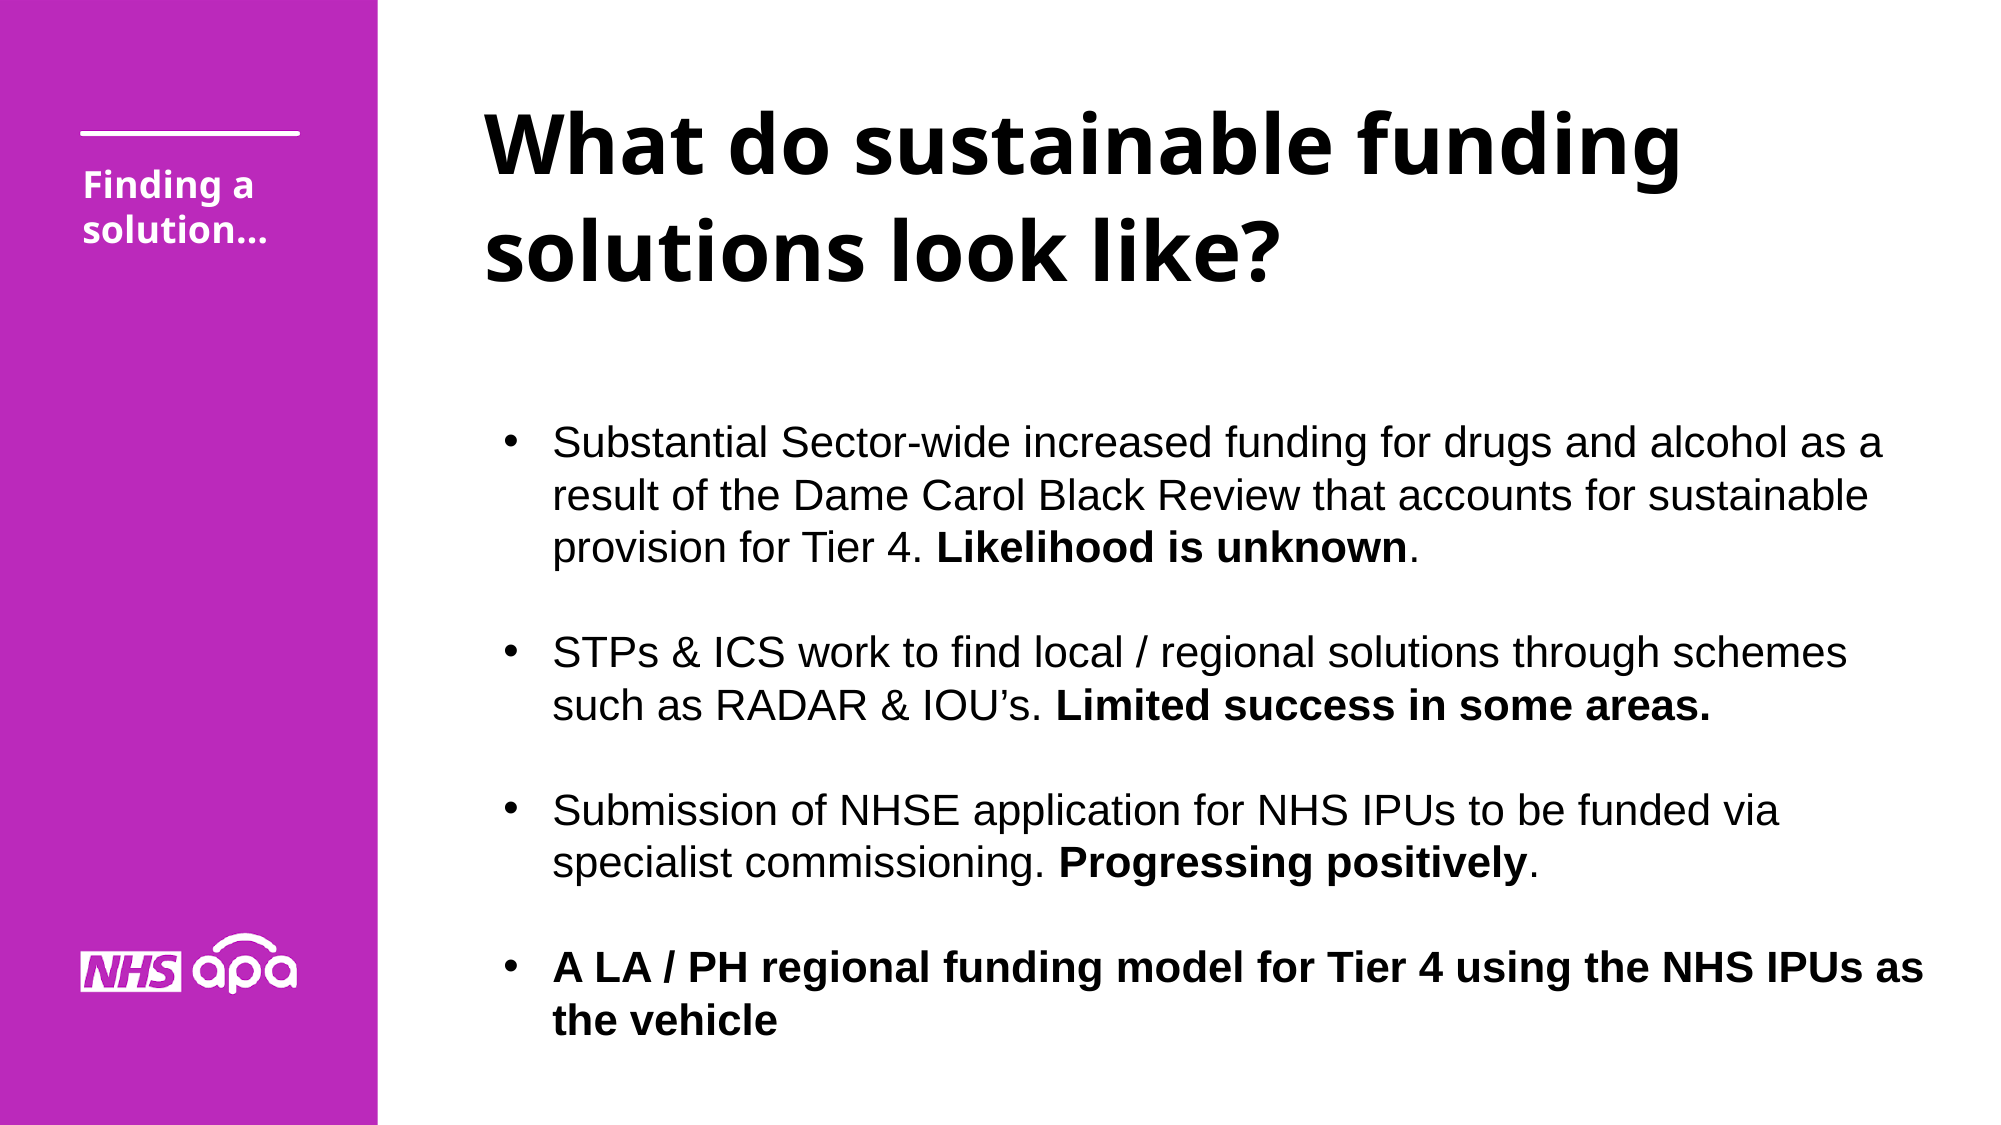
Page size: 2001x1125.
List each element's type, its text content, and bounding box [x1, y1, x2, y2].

picture [0, 0, 2001, 1125]
text_box Substantial Sector-wide increased funding for drugs and alcohol as a result of the Dame Carol Black Review that accounts for sustainable provision for Tier 4. Likelihood is unknown. STPs & ICS work to find local / regional solutions through schemes such as RADAR & IOU’s. Limited success in some areas. Submission of NHSE application for NHS IPUs to be funded via specialist commissioning. Progressing positively. A LA / PH regional funding model for Tier 4 using the NHS IPUs as the vehicle [481, 406, 1962, 1125]
text_box Finding a solution… [67, 153, 326, 260]
text_box What do sustainable funding solutions look like? [469, 76, 1950, 336]
